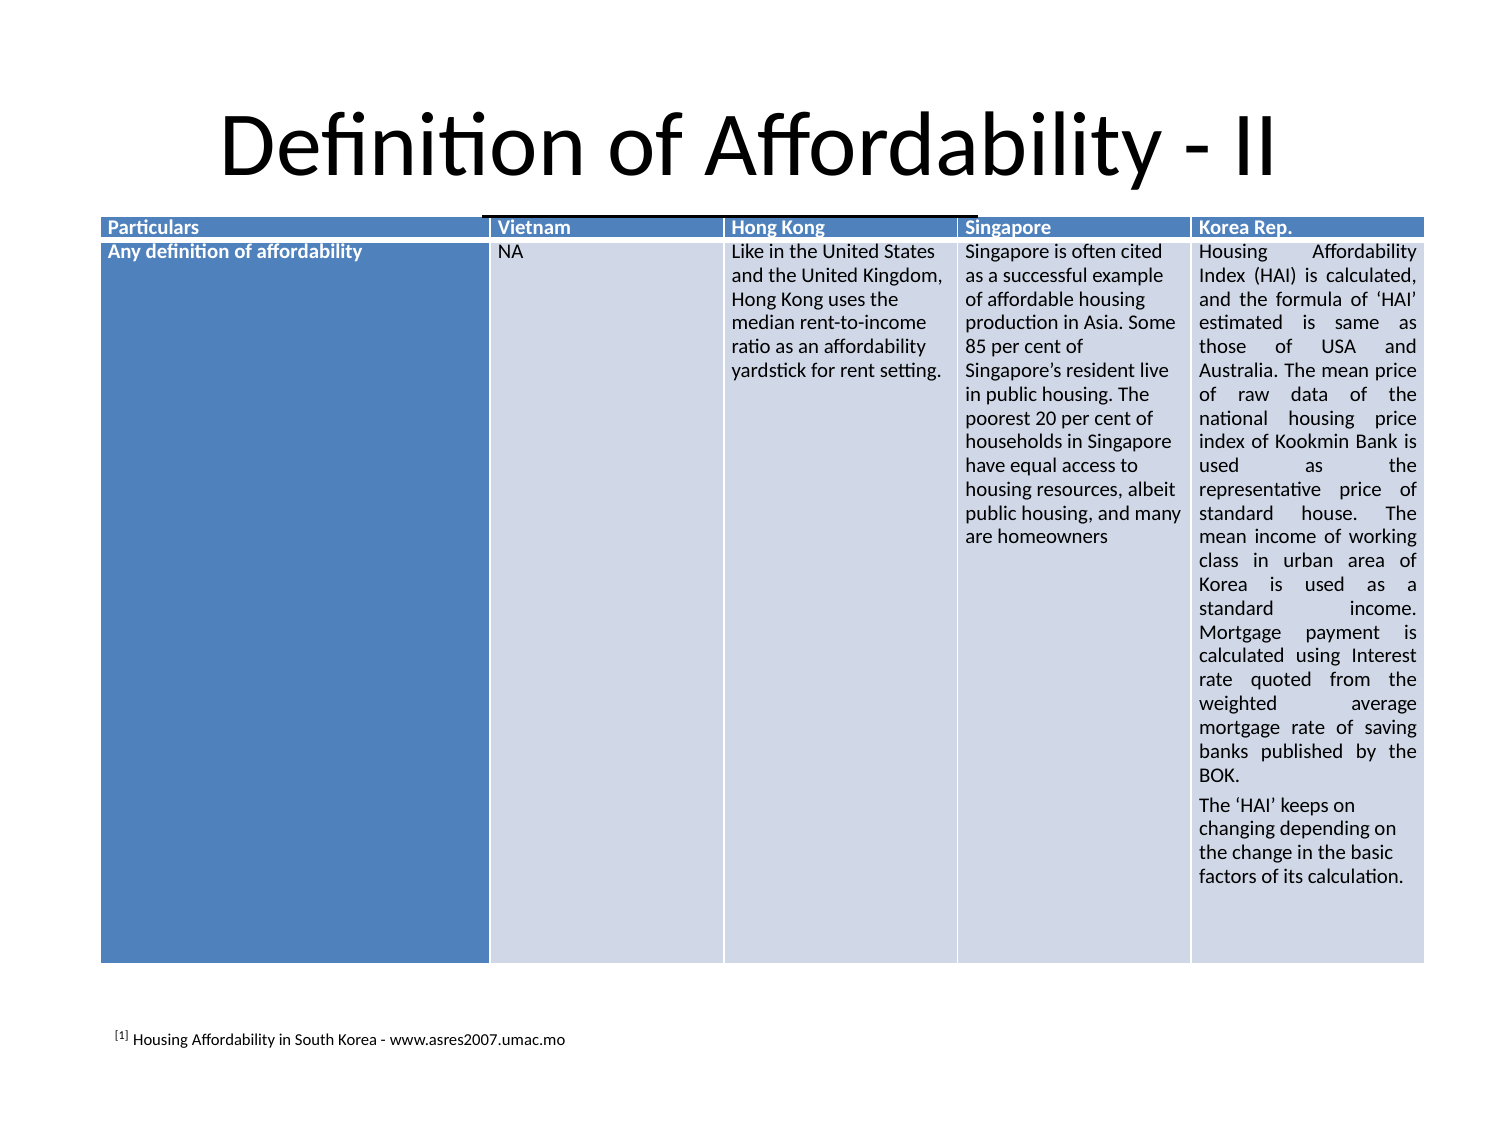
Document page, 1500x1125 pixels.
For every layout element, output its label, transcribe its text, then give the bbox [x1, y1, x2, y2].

table_cell Singapore is often cited as a successful example of affordable housing production in Asia. Some 85 per cent of Singapore’s resident live in public housing. The poorest 20 per cent of households in Singapore have equal access to housing resources, albeit public housing, and many are homeowners [958, 243, 1190, 963]
table_cell Housing Affordability Index (HAI) is calculated, and the formula of ‘HAI’ estimated is same as those of USA and Australia. The mean price of raw data of the national housing price index of Kookmin Bank is used as the representative price of standard house. The mean income of working class in urban area of Korea is used as a standard income. Mortgage payment is calculated using Interest rate quoted from the weighted average mortgage rate of saving banks published by the BOK. The ‘HAI’ keeps on changing depending on the change in the basic factors of its calculation. [1192, 243, 1424, 963]
table_header Korea Rep. [1192, 217, 1217, 237]
table_header Vietnam [491, 218, 723, 237]
text_box [1217, 163, 1248, 269]
table_cell Any definition of affordability [101, 243, 489, 963]
title Definition of Affordability - II [75, 45, 1425, 233]
table_header Korea Rep. [1248, 217, 1424, 237]
table_header Singapore [958, 217, 1190, 237]
table_header Hong Kong [725, 218, 957, 237]
text_box [1] Housing Affordability in South Korea - www.asres2007.umac.mo [99, 1017, 1375, 1058]
table_cell NA [491, 243, 723, 963]
table_header Particulars [101, 217, 489, 237]
table_cell Like in the United States and the United Kingdom, Hong Kong uses the median rent-to-income ratio as an affordability yardstick for rent setting. [725, 243, 957, 963]
